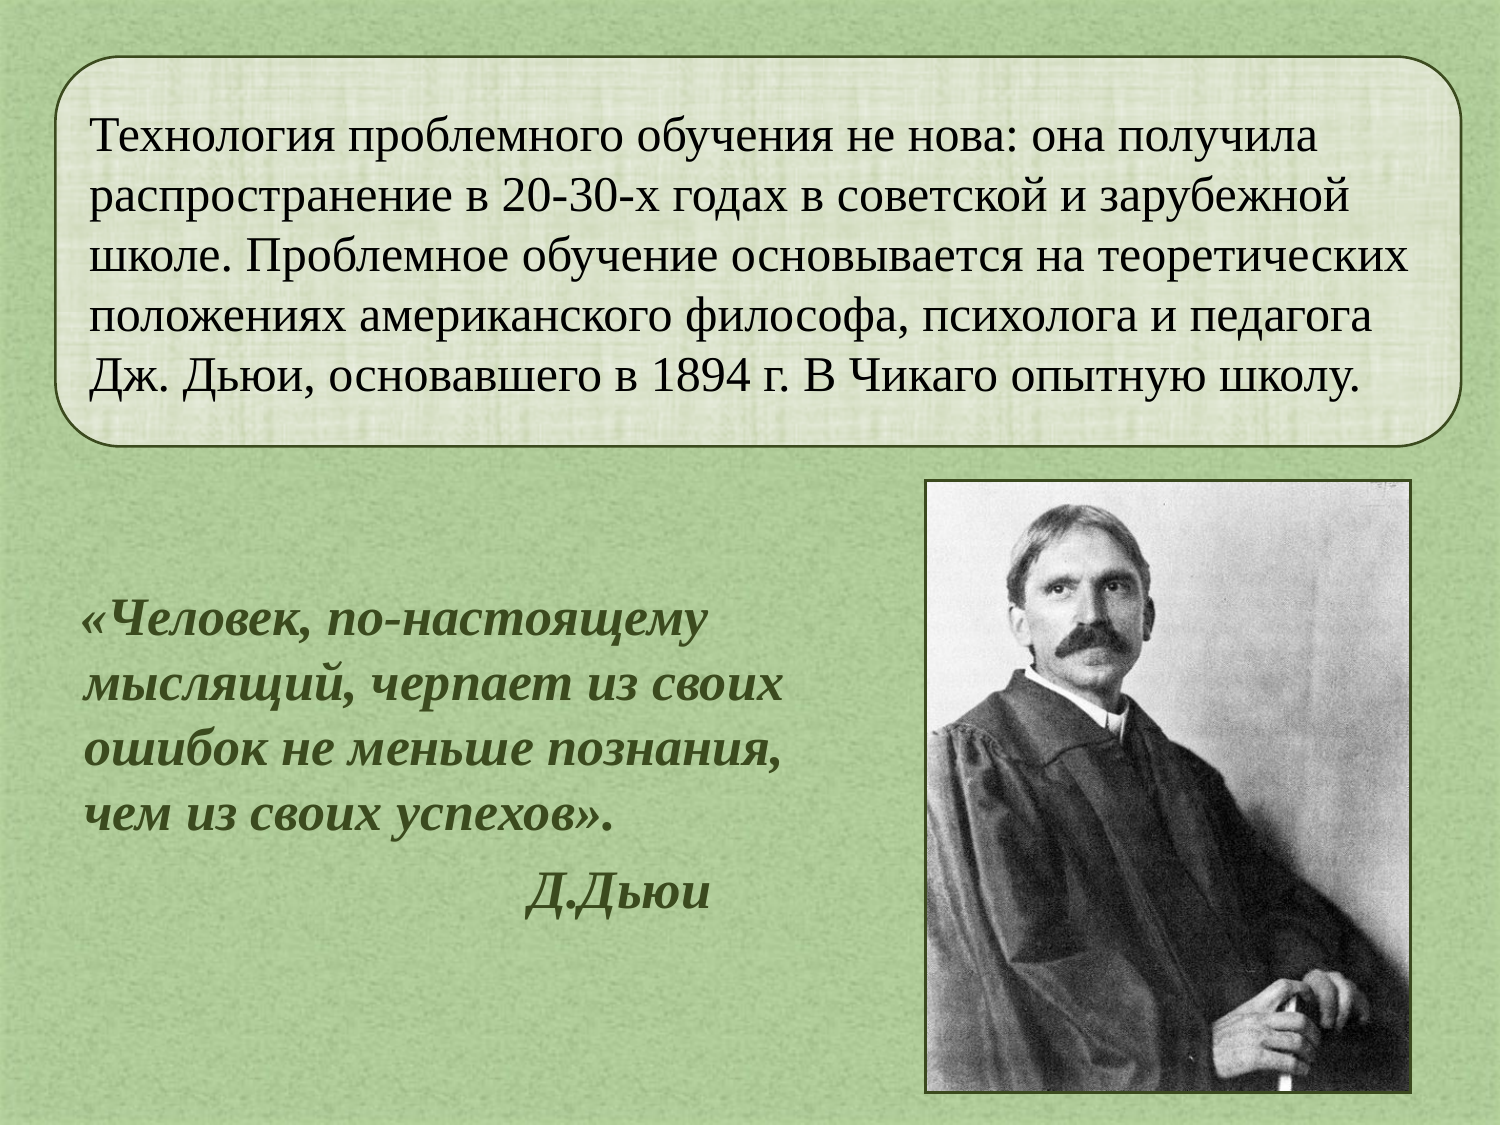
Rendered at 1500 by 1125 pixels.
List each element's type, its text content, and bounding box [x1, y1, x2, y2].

text_box «Человек, по-настоящему мыслящий, черпает из своих ошибок не меньше познания, чем из своих успехов». Д.Дьюи [24, 574, 846, 927]
picture [0, 0, 1500, 1125]
text_box Технология проблемного обучения не нова: она получила распространение в 20-30-х годах в советской и зарубежной школе. Проблемное обучение основывается на теоретических положениях американского философа, психолога и педагога Дж. Дьюи, основавшего в 1894 г. В Чикаго опытную школу. [53, 54, 1464, 449]
